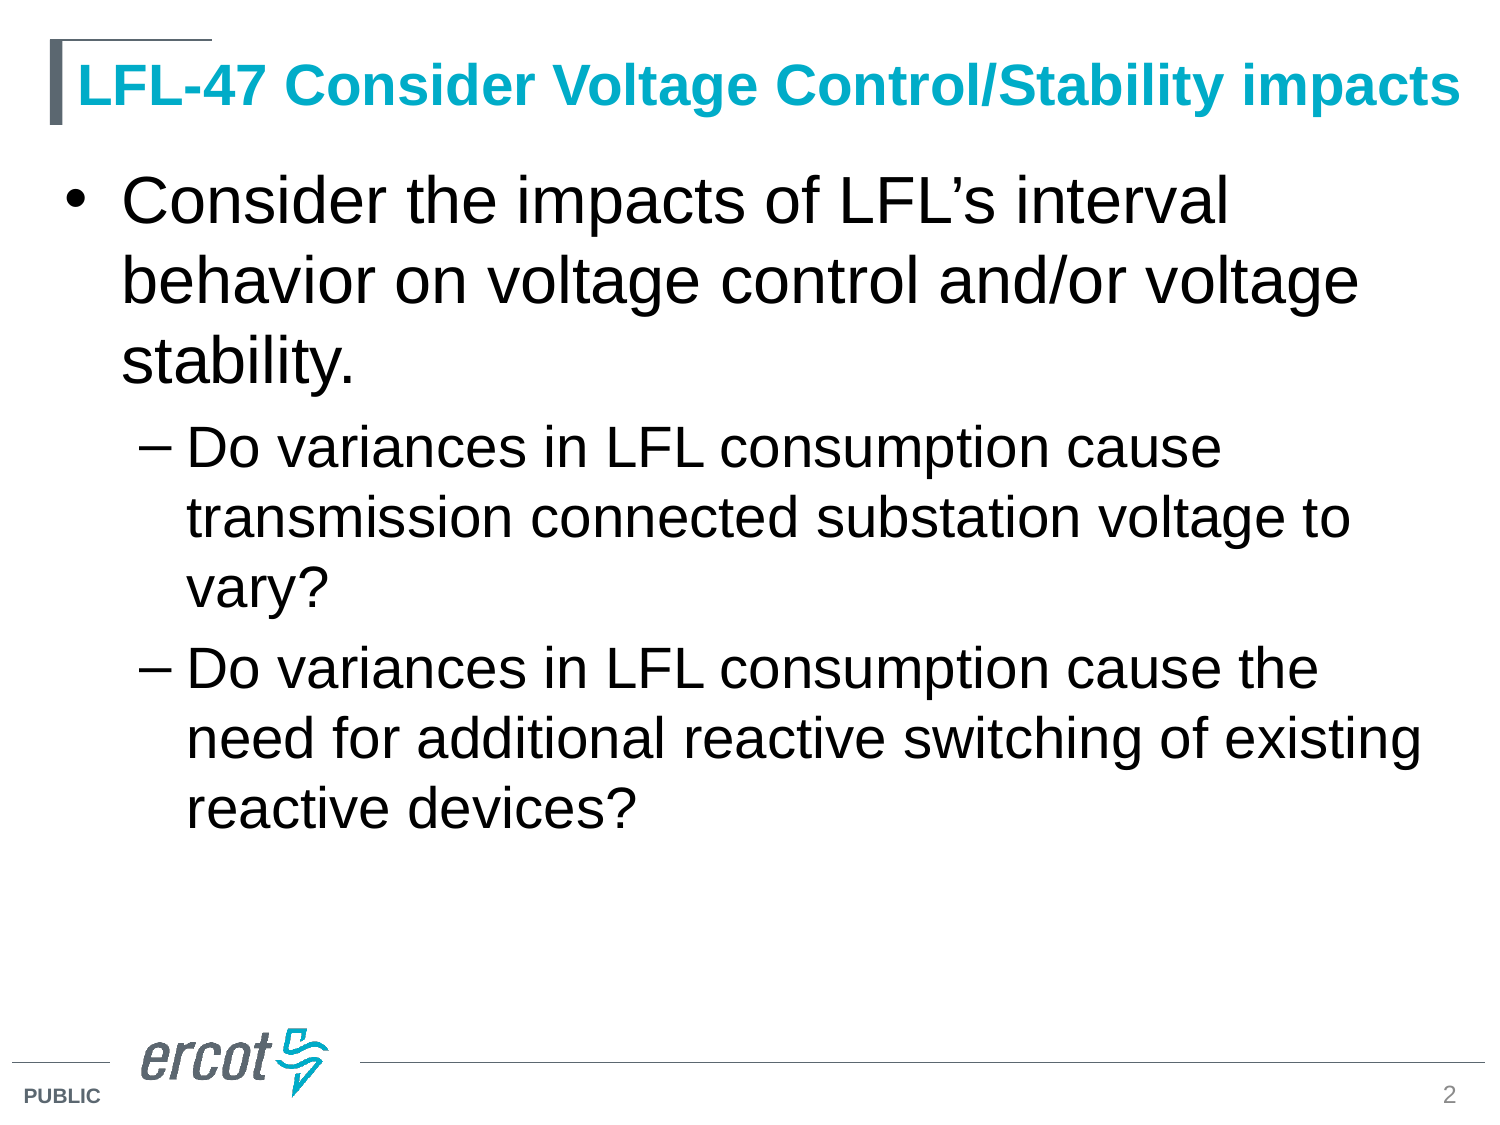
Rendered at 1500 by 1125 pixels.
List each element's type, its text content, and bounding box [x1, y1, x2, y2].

picture [137, 1024, 332, 1100]
title LFL-47 Consider Voltage Control/Stability impacts [62, 39, 1488, 125]
slide_number 2 [1412, 1076, 1488, 1112]
list Consider the impacts of LFL’s interval behavior on voltage control and/or voltage stability. Do variances in LFL consumption cause transmission connected substation voltage to vary? Do variances in LFL consumption cause the need for additional reactive switching of existing reactive devices? [50, 149, 1450, 972]
